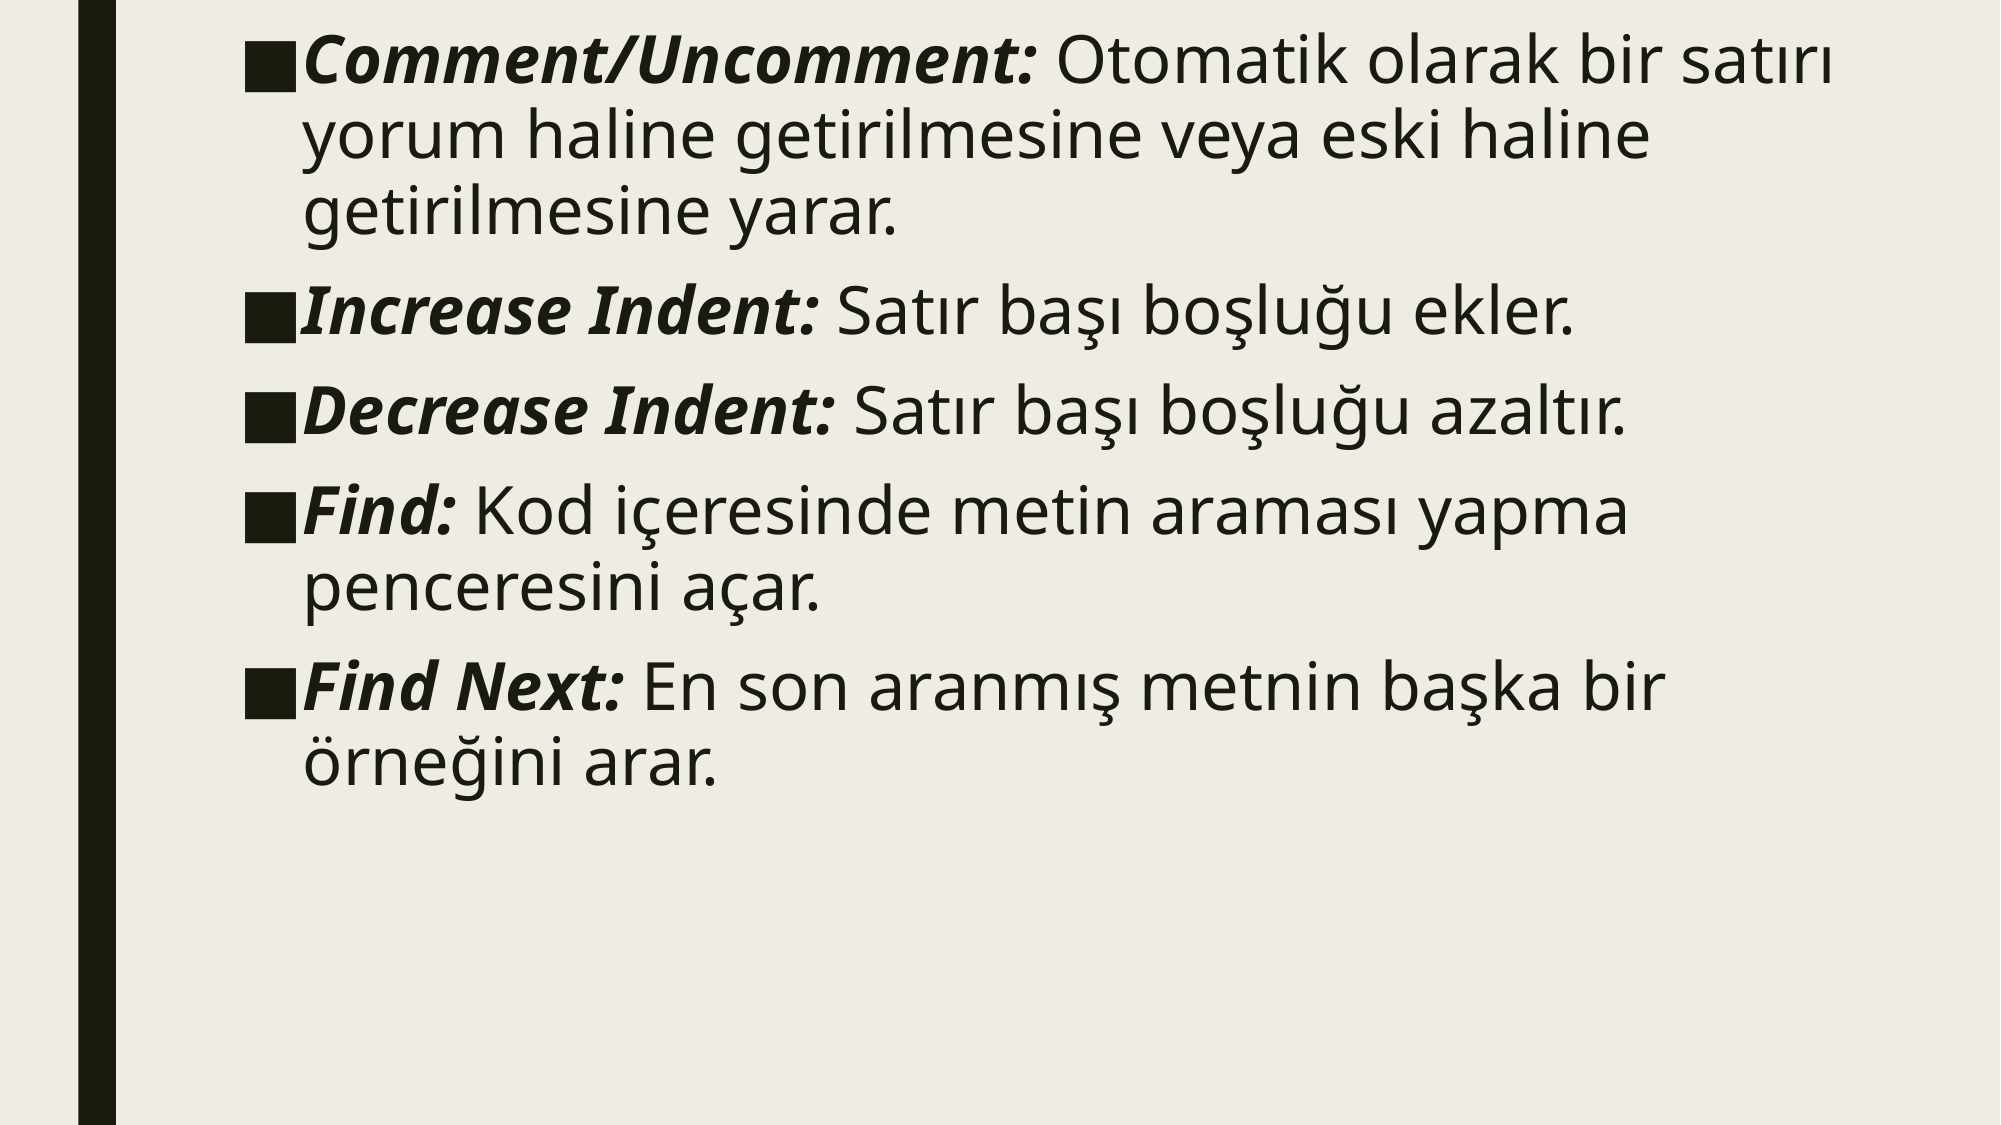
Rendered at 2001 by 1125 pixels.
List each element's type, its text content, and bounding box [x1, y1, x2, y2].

text_box Comment/Uncomment: Otomatik olarak bir satırı yorum haline getirilmesine veya eski haline getirilmesine yarar. Increase Indent: Satır başı boşluğu ekler. Decrease Indent: Satır başı boşluğu azaltır. Find: Kod içeresinde metin araması yapma penceresini açar. Find Next: En son aranmış metnin başka bir örneğini arar. [224, 16, 1940, 1125]
